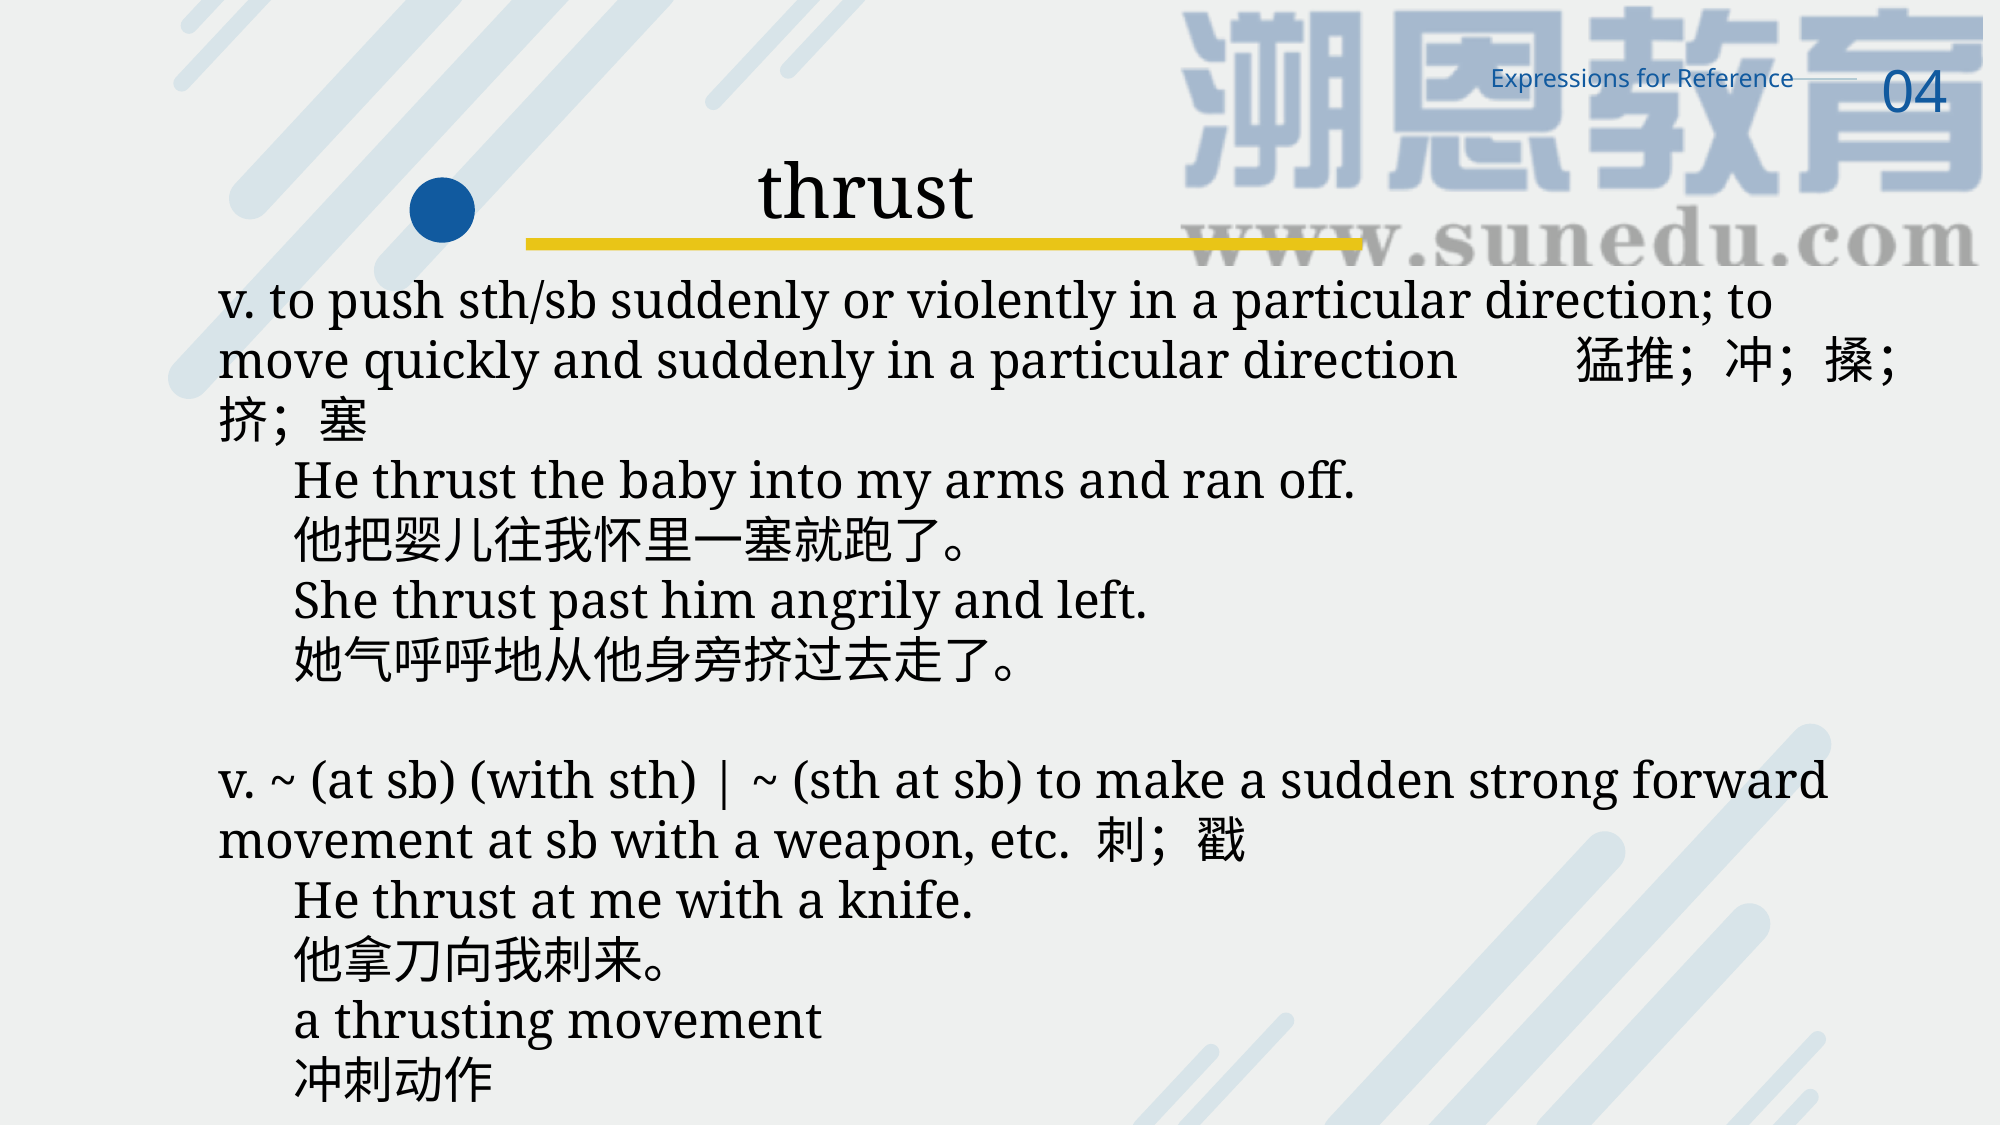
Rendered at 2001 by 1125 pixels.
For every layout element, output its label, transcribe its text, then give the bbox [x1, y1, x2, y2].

text_box v. to push sth/sb suddenly or violently in a particular direction; to move quickly and suddenly in a particular direction 猛推；冲；搡；挤；塞 He thrust the baby into my arms and ran off. 他把婴儿往我怀里一塞就跑了。 She thrust past him angrily and left. 她气呼呼地从他身旁挤过去走了。 v. ~ (at sb) (with sth) | ~ (sth at sb) to make a sudden strong forward movement at sb with a weapon, etc. 刺；戳 He thrust at me with a knife. 他拿刀向我刺来。 a thrusting movement 冲刺动作 [203, 261, 1896, 1117]
text_box [525, 237, 1363, 251]
picture [1178, 4, 1983, 266]
text_box Expressions for Reference [1475, 43, 1810, 100]
text_box 04 [1867, 18, 1964, 132]
text_box [408, 176, 476, 244]
text_box thrust [742, 136, 1164, 242]
